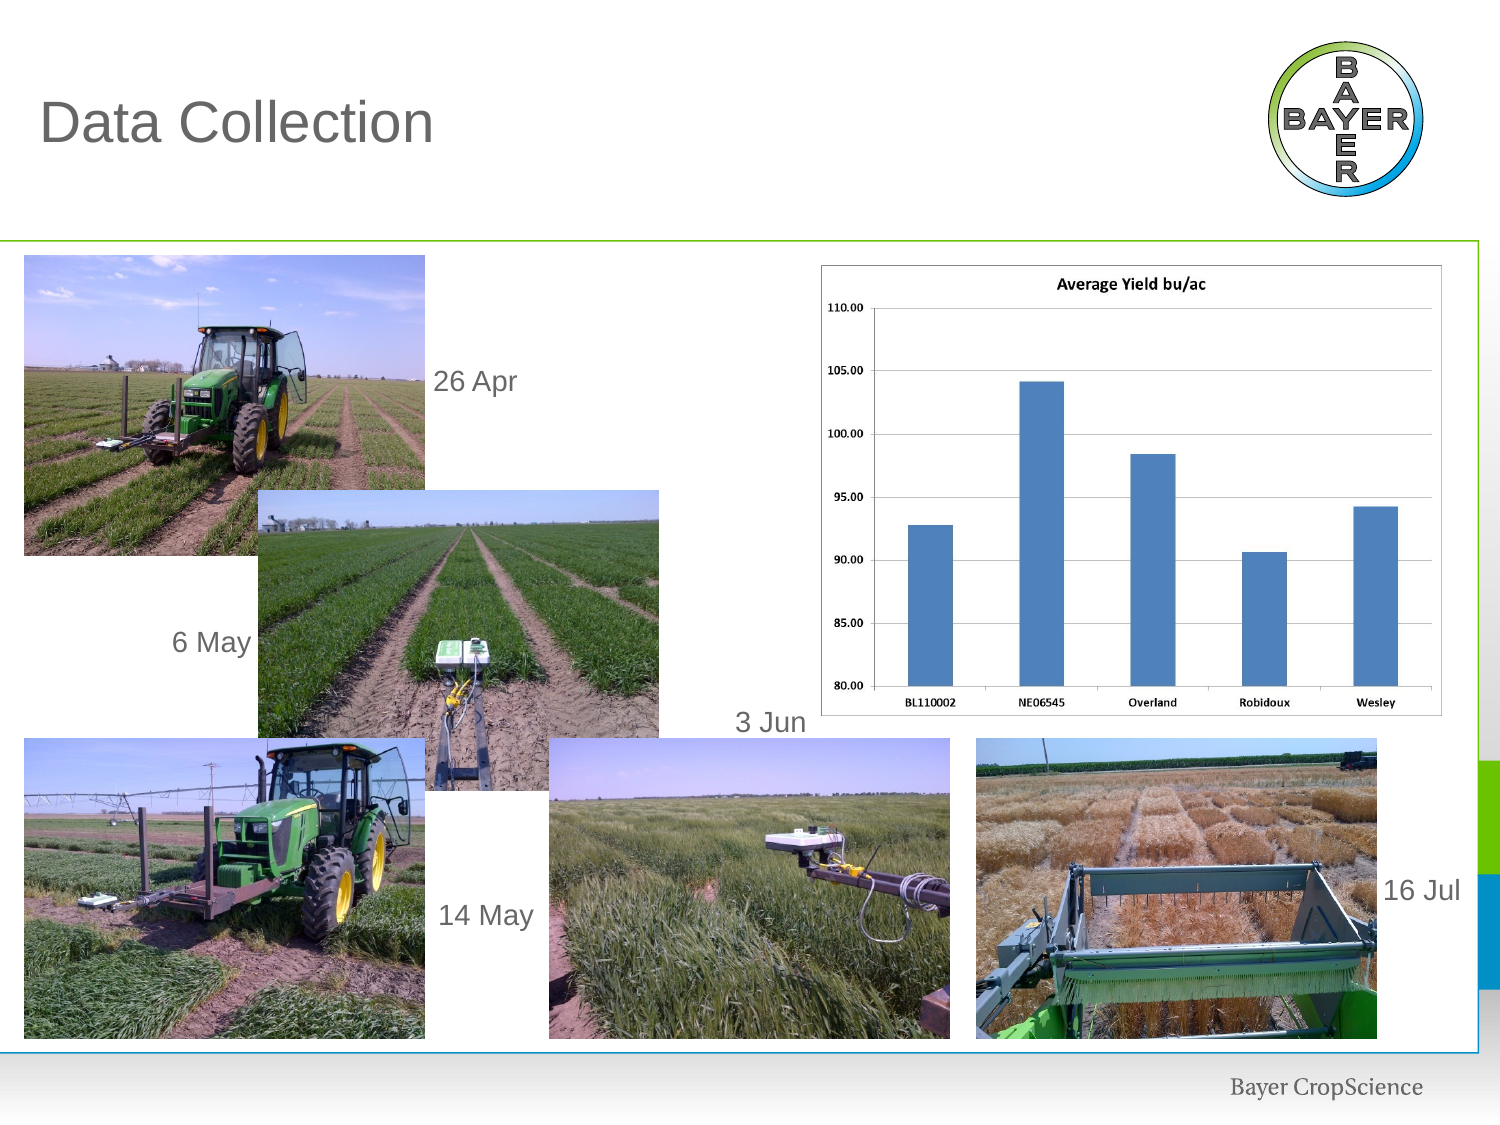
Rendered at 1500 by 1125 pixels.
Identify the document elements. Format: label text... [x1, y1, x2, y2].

text_box 6 May [156, 615, 252, 666]
text_box 26 Apr [430, 354, 533, 405]
text_box 14 May [430, 888, 544, 939]
picture [821, 265, 1442, 717]
picture [24, 255, 950, 1039]
text_box 16 Jul [1382, 863, 1476, 914]
text_box Data Collection [24, 76, 1254, 162]
picture [975, 738, 1377, 1039]
text_box 3 Jun [720, 696, 822, 737]
